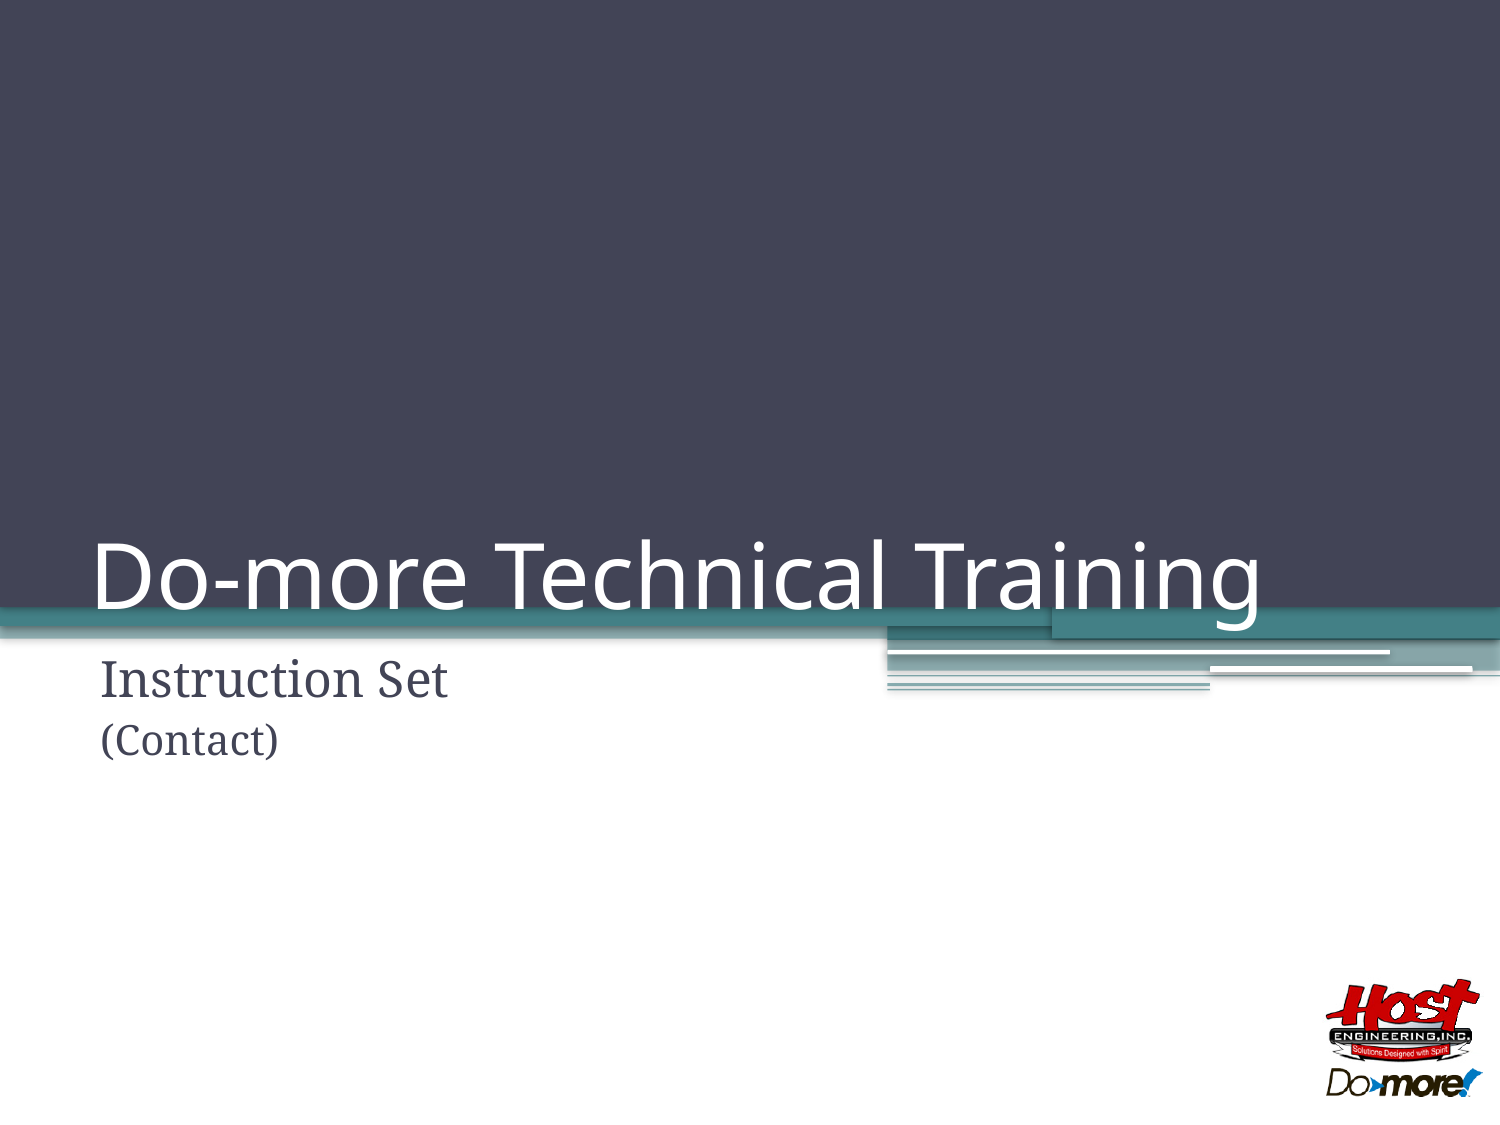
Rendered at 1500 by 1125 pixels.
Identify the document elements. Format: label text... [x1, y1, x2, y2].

picture [1321, 975, 1484, 1100]
title Do-more Technical Training [75, 394, 1463, 636]
subtitle Instruction Set (Contact) [75, 639, 888, 928]
